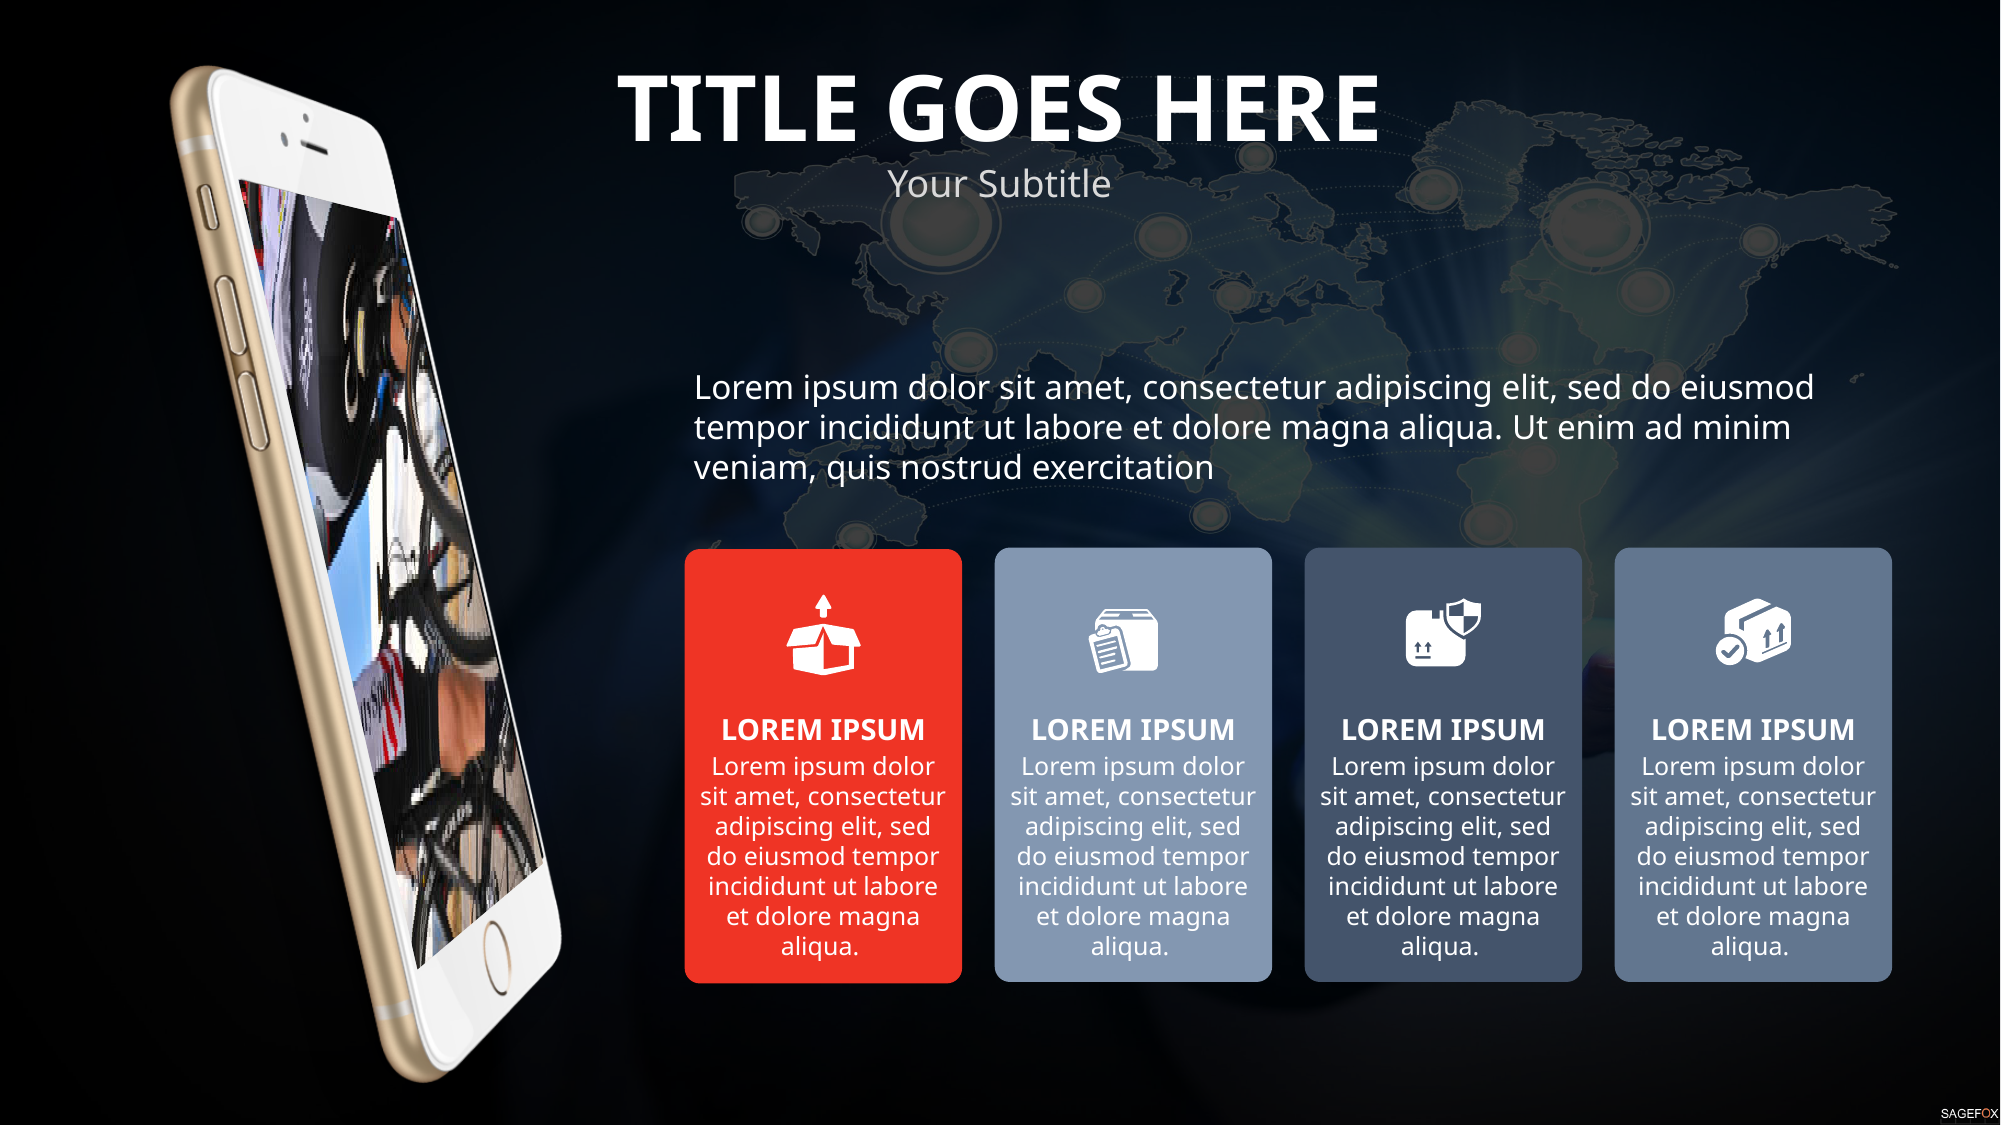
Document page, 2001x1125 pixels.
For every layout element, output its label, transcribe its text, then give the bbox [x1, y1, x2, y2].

text_box [1724, 598, 1791, 663]
text_box [1303, 546, 1584, 984]
text_box [1405, 610, 1466, 667]
text_box [687, 787, 964, 985]
text_box [1115, 609, 1158, 671]
text_box [237, 178, 426, 340]
text_box LOREM IPSUM Lorem ipsum dolor sit amet, consectetur adipiscing elit, sed do eiusmod tempor incididunt ut labore et dolore magna aliqua. [1614, 703, 1893, 968]
text_box LOREM IPSUM Lorem ipsum dolor sit amet, consectetur adipiscing elit, sed do eiusmod tempor incididunt ut labore et dolore magna aliqua. [684, 787, 963, 968]
text_box LOREM IPSUM Lorem ipsum dolor sit amet, consectetur adipiscing elit, sed do eiusmod tempor incididunt ut labore et dolore magna aliqua. [994, 703, 1273, 968]
text_box Lorem ipsum dolor sit amet, consectetur adipiscing elit, sed do eiusmod tempor incididunt ut labore et dolore magna aliqua. Ut enim ad minim veniam, quis nostrud exercitation [1115, 359, 1892, 494]
text_box TITLE GOES HERE Your Subtitle [548, 42, 1452, 212]
picture [0, 0, 2001, 1125]
text_box [1715, 636, 1745, 666]
text_box [375, 787, 545, 972]
text_box [1613, 546, 1894, 984]
text_box [1446, 598, 1481, 636]
text_box [993, 546, 1274, 984]
text_box LOREM IPSUM Lorem ipsum dolor sit amet, consectetur adipiscing elit, sed do eiusmod tempor incididunt ut labore et dolore magna aliqua. [1304, 703, 1583, 968]
